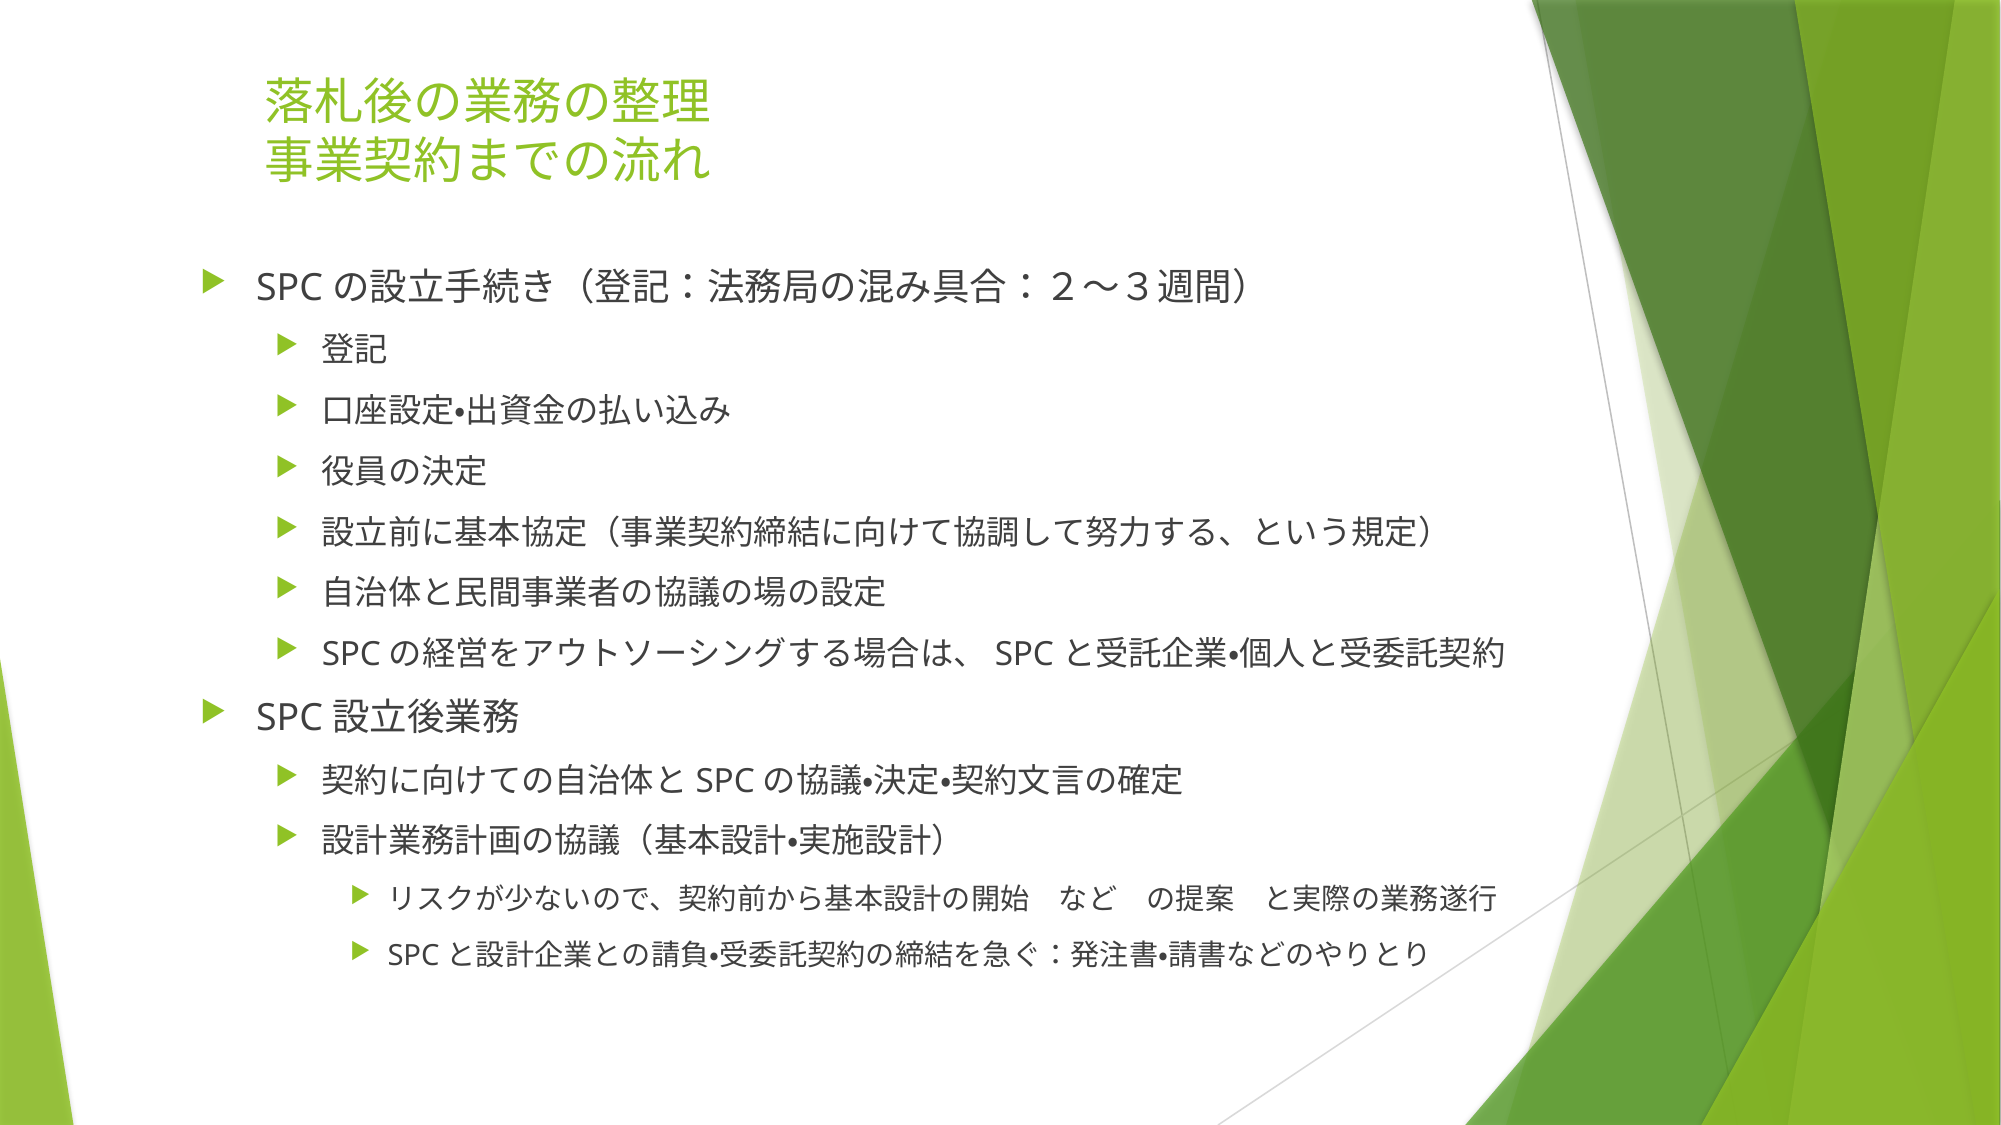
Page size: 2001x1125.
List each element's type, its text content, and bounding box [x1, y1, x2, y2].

title 落札後の業務の整理 事業契約までの流れ [249, 62, 1750, 197]
list SPCの設立手続き（登記：法務局の混み具合：２～３週間） 登記 口座設定・出資金の払い込み 役員の決定 設立前に基本協定（事業契約締結に向けて協調して努力する、という規定） 自治体と民間事業者の協議の場の設定 SPCの経営をアウトソーシングする場合は、SPCと受託企業・個人と受委託契約 SPC設立後業務 契約に向けての自治体とSPCの協議・決定・契約文言の確定 設計業務計画の協議（基本設計・実施設計） リスクが少ないので、契約前から基本設計の開始 など の提案 と実際の業務遂行 SPCと設計企業との請負・受委託契約の締結を急ぐ：発注書・請書などのやりとり [184, 255, 1761, 1000]
